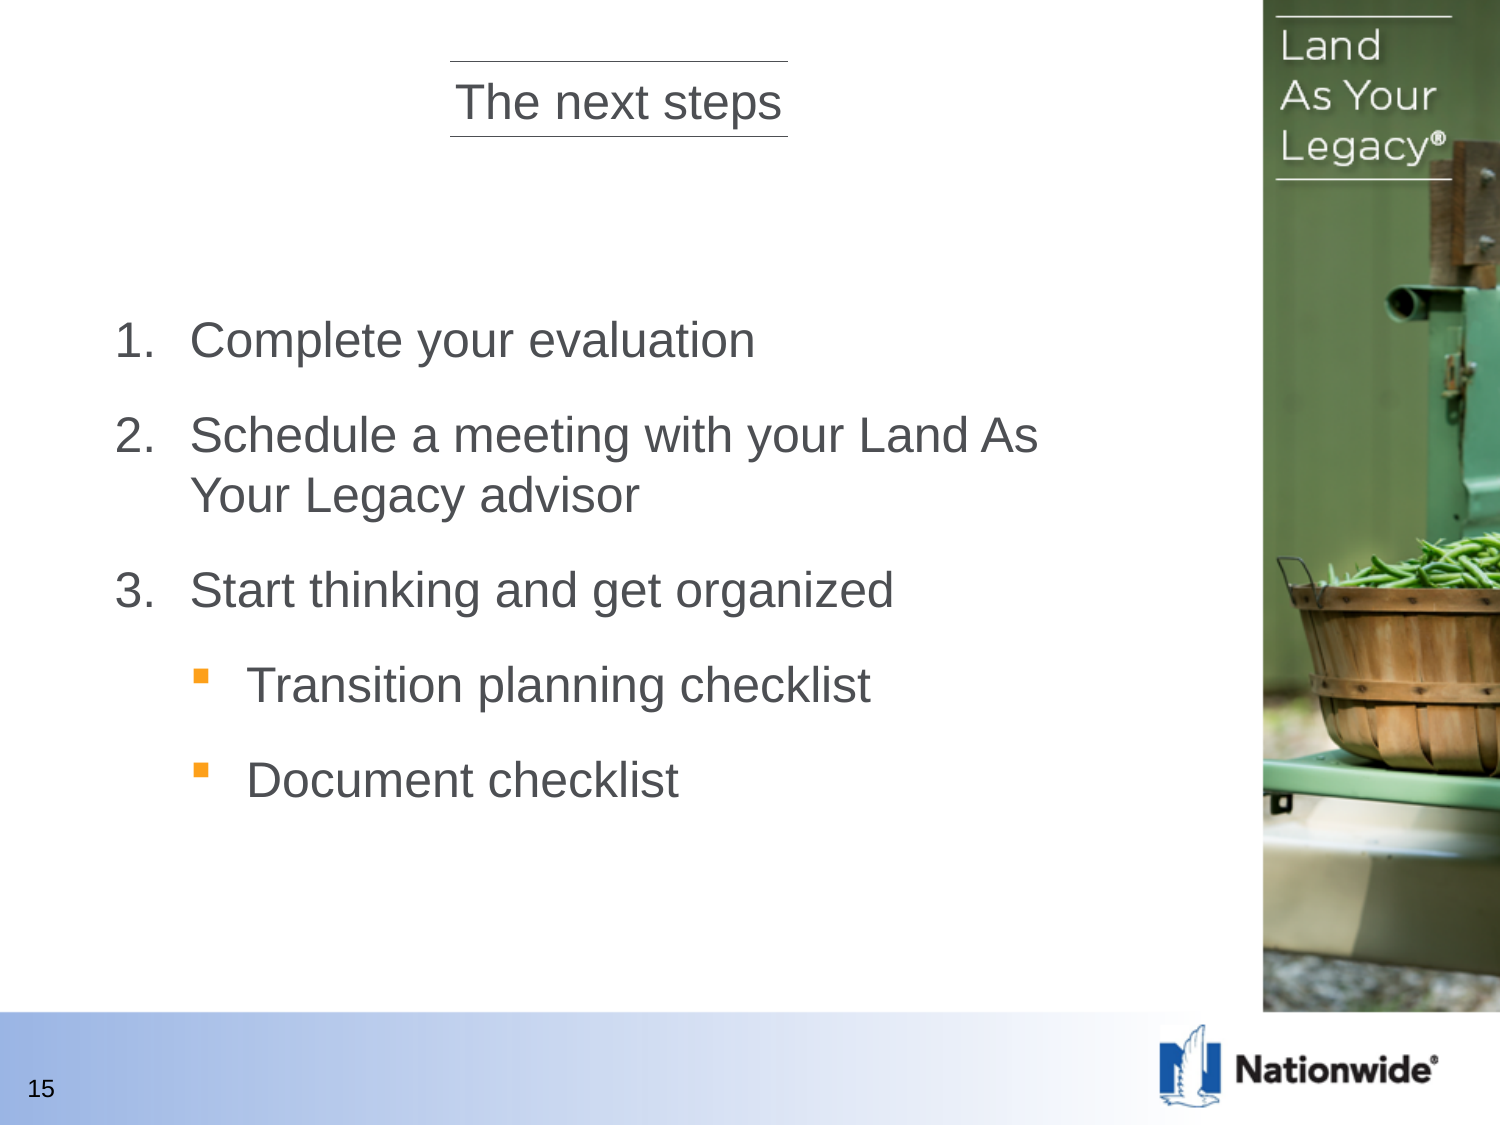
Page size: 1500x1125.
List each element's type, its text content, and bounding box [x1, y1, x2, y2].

text_box Complete your evaluation Schedule a meeting with your Land As Your Legacy advisor Start thinking and get organized Transition planning checklist Document checklist [99, 299, 1138, 815]
picture [0, 0, 1500, 1125]
text_box 15 [12, 1065, 113, 1125]
text_box The next steps [75, 61, 1163, 137]
